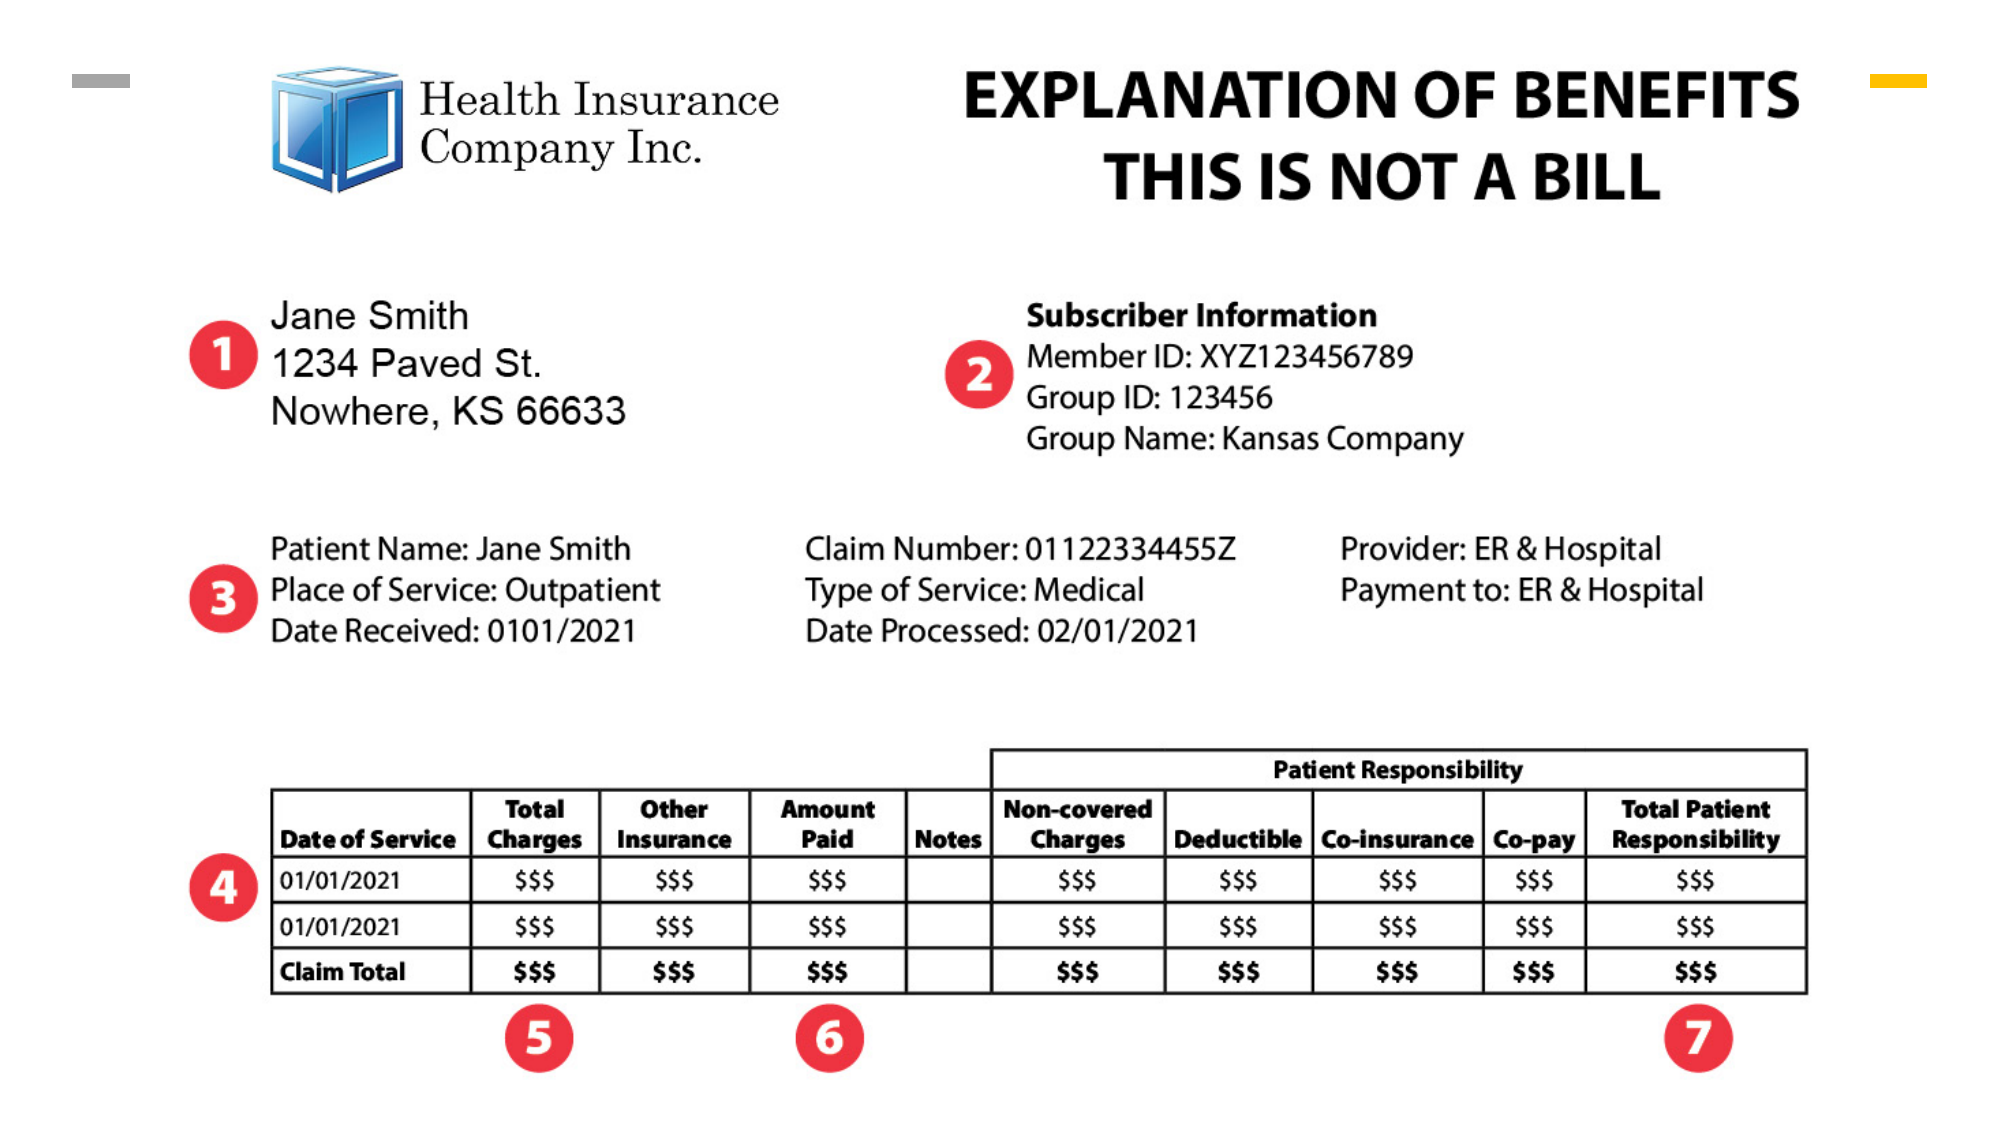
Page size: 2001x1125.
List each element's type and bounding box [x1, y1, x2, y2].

picture [130, 0, 1870, 1125]
